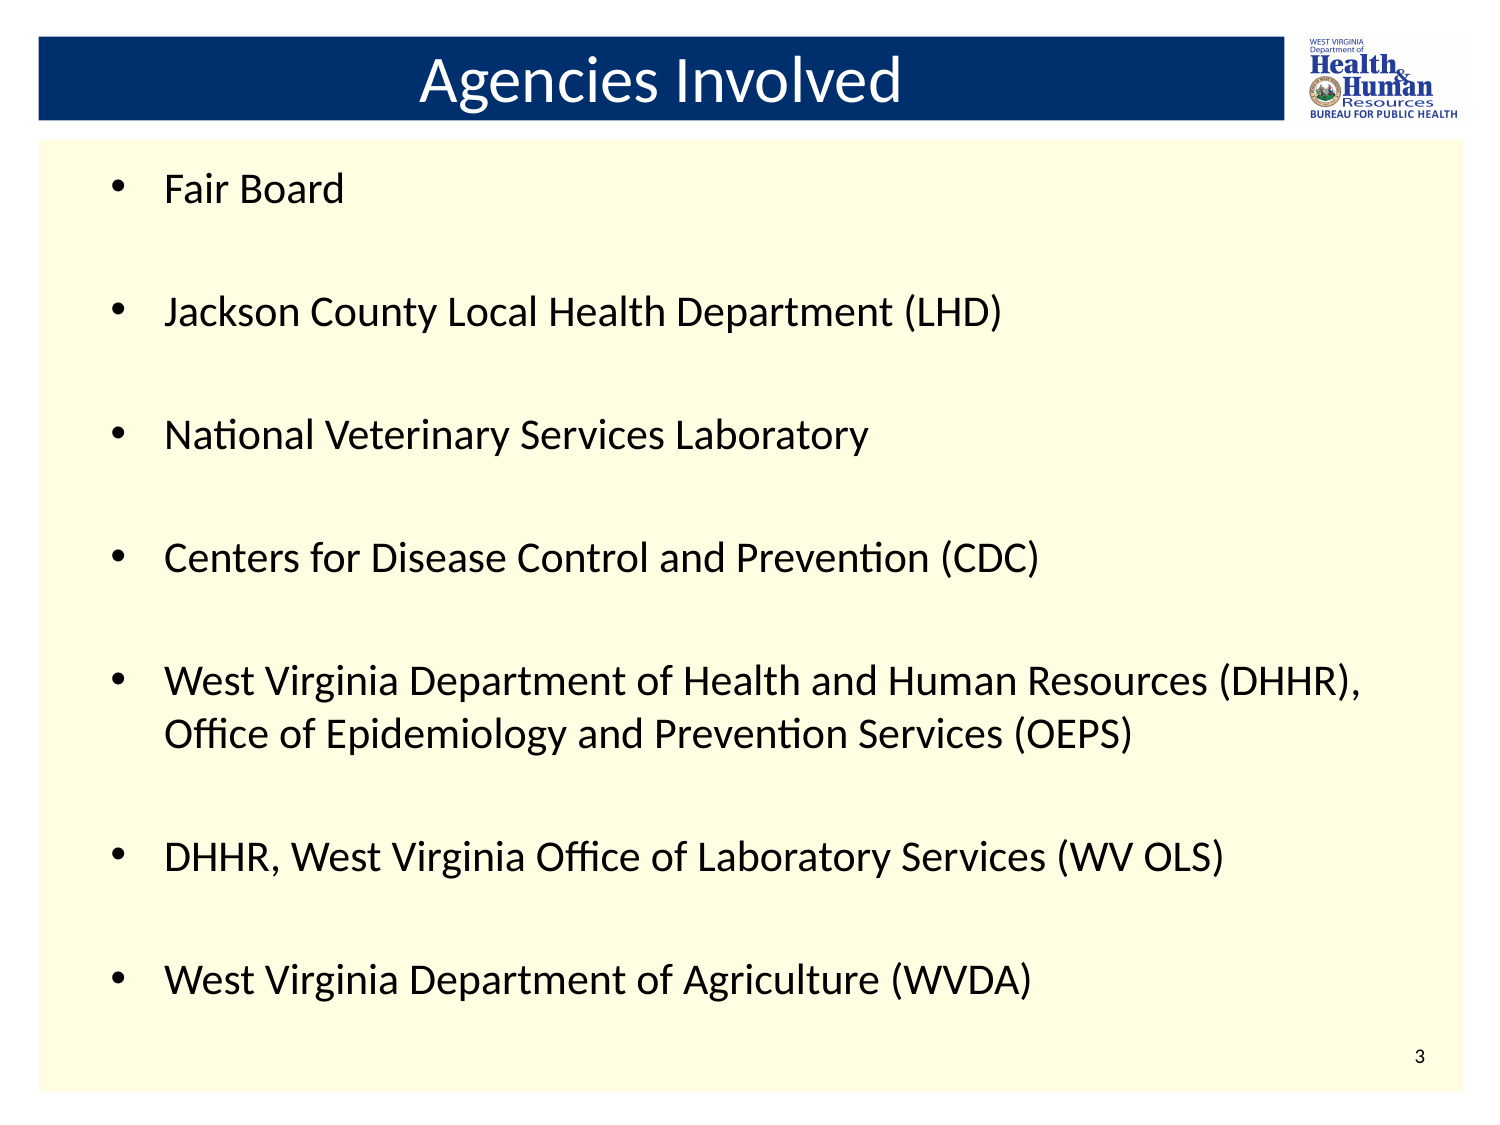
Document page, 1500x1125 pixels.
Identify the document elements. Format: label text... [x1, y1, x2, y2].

list Fair Board Jackson County Local Health Department (LHD) National Veterinary Services Laboratory Centers for Disease Control and Prevention (CDC) West Virginia Department of Health and Human Resources (DHHR), Office of Epidemiology and Prevention Services (OEPS) DHHR, West Virginia Office of Laboratory Services (WV OLS) West Virginia Department of Agriculture (WVDA) [75, 159, 1425, 1012]
title Agencies Involved [38, 37, 1285, 114]
picture [1301, 31, 1468, 127]
slide_number 2 [1367, 1042, 1425, 1071]
